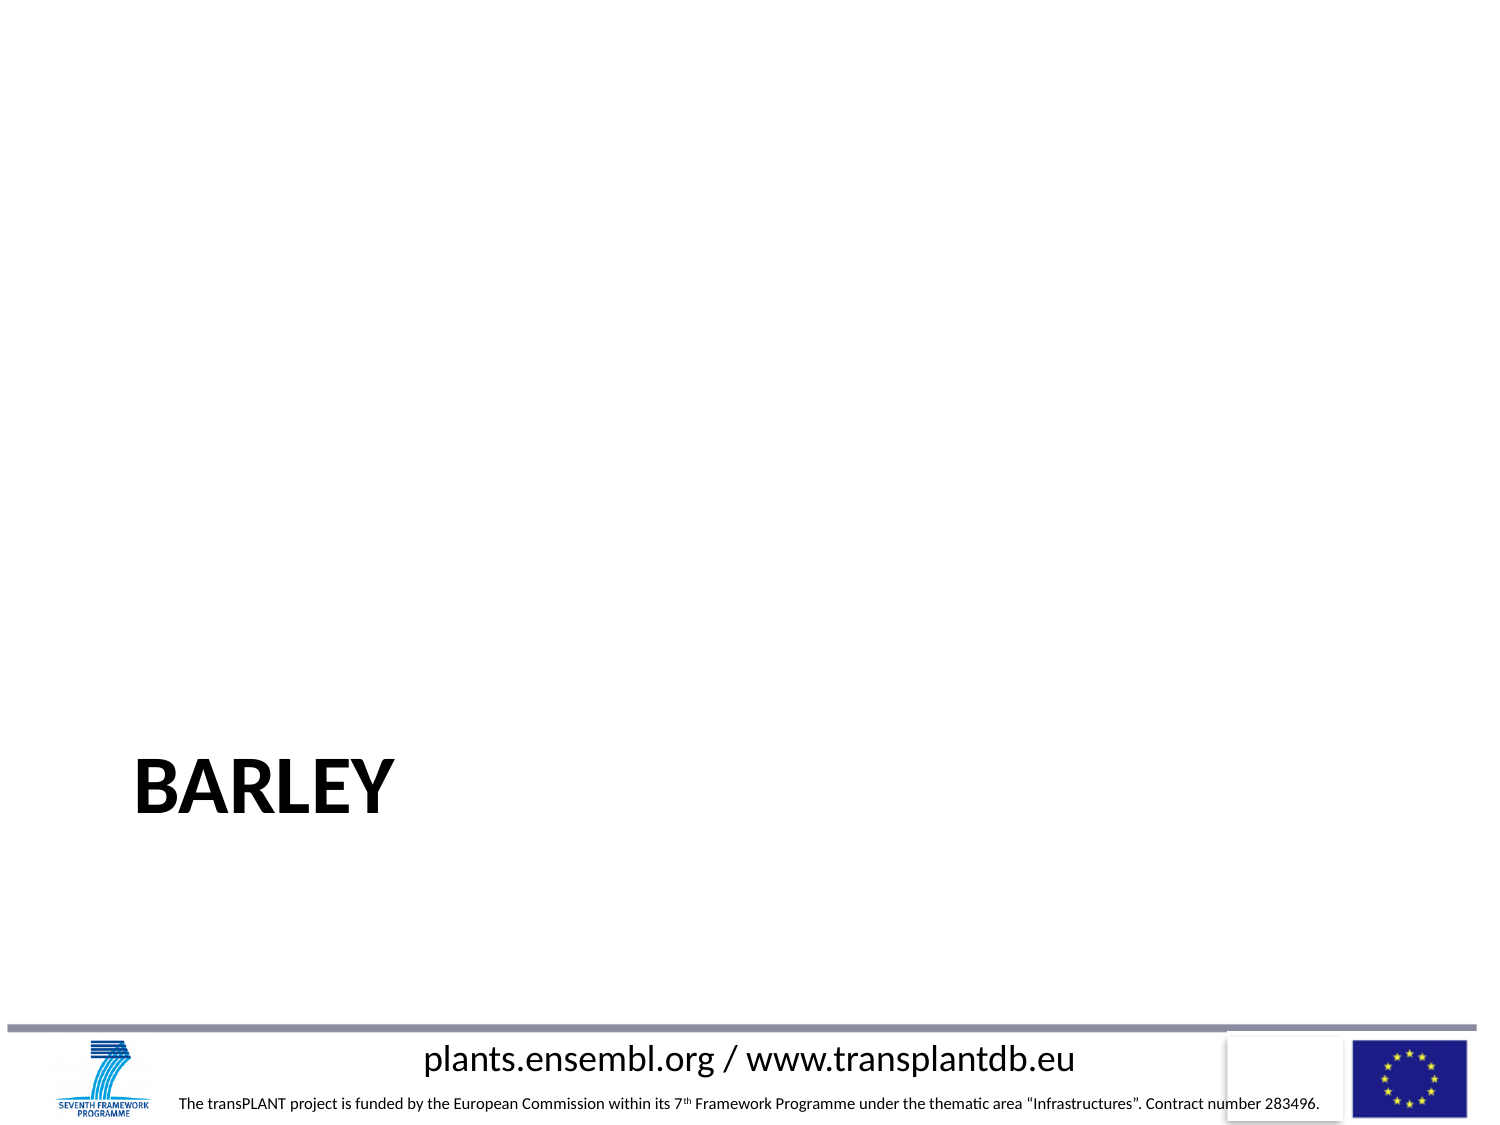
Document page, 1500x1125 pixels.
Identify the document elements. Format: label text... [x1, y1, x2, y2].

title Barley [118, 722, 1394, 947]
picture [0, 1015, 1500, 1125]
